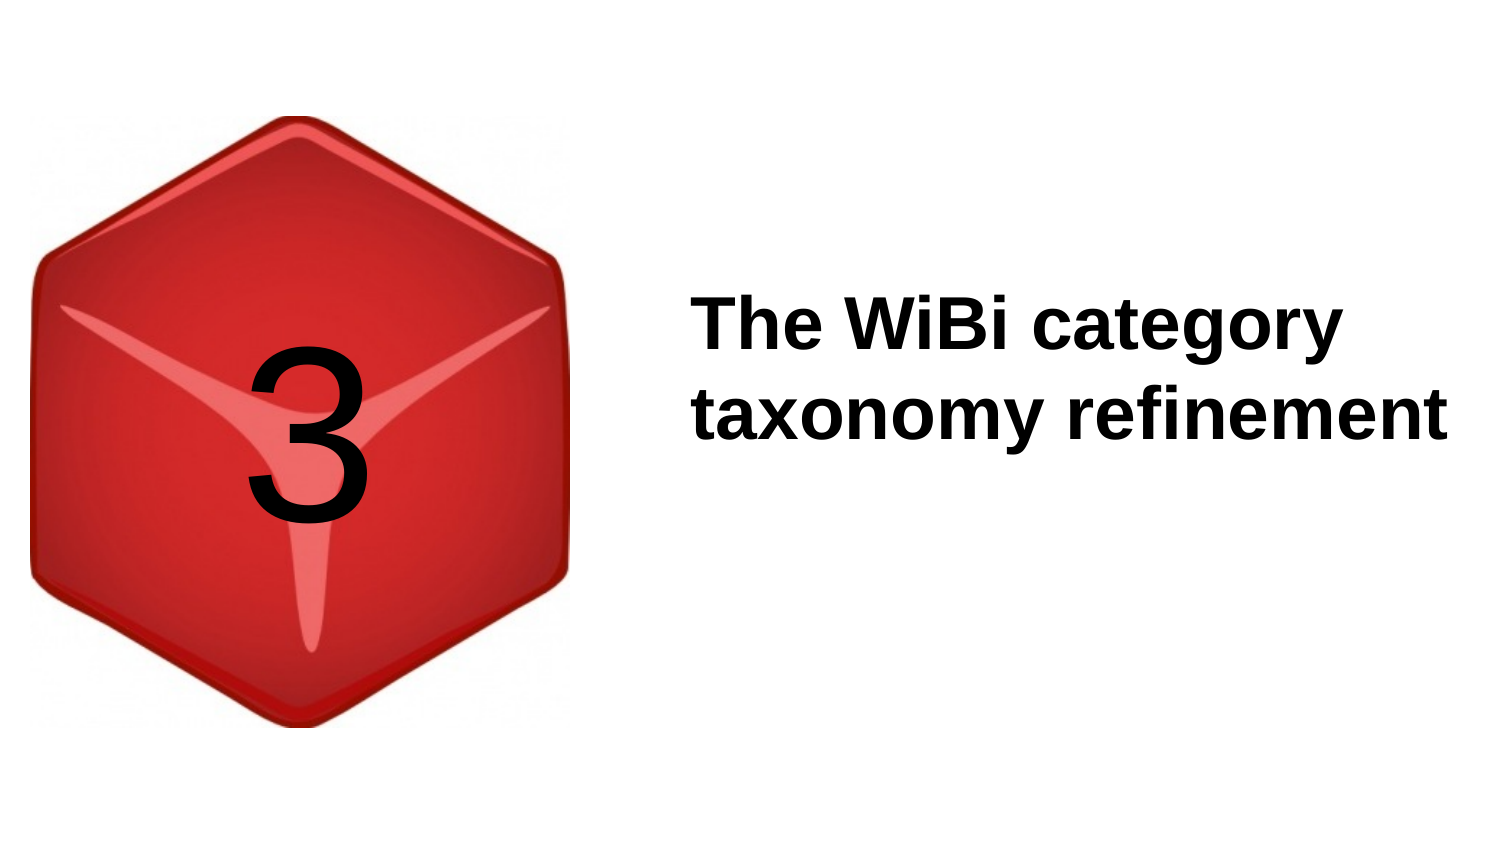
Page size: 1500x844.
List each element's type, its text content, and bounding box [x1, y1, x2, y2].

picture [30, 116, 570, 728]
text_box The WiBi category taxonomy refinement [675, 259, 1474, 469]
